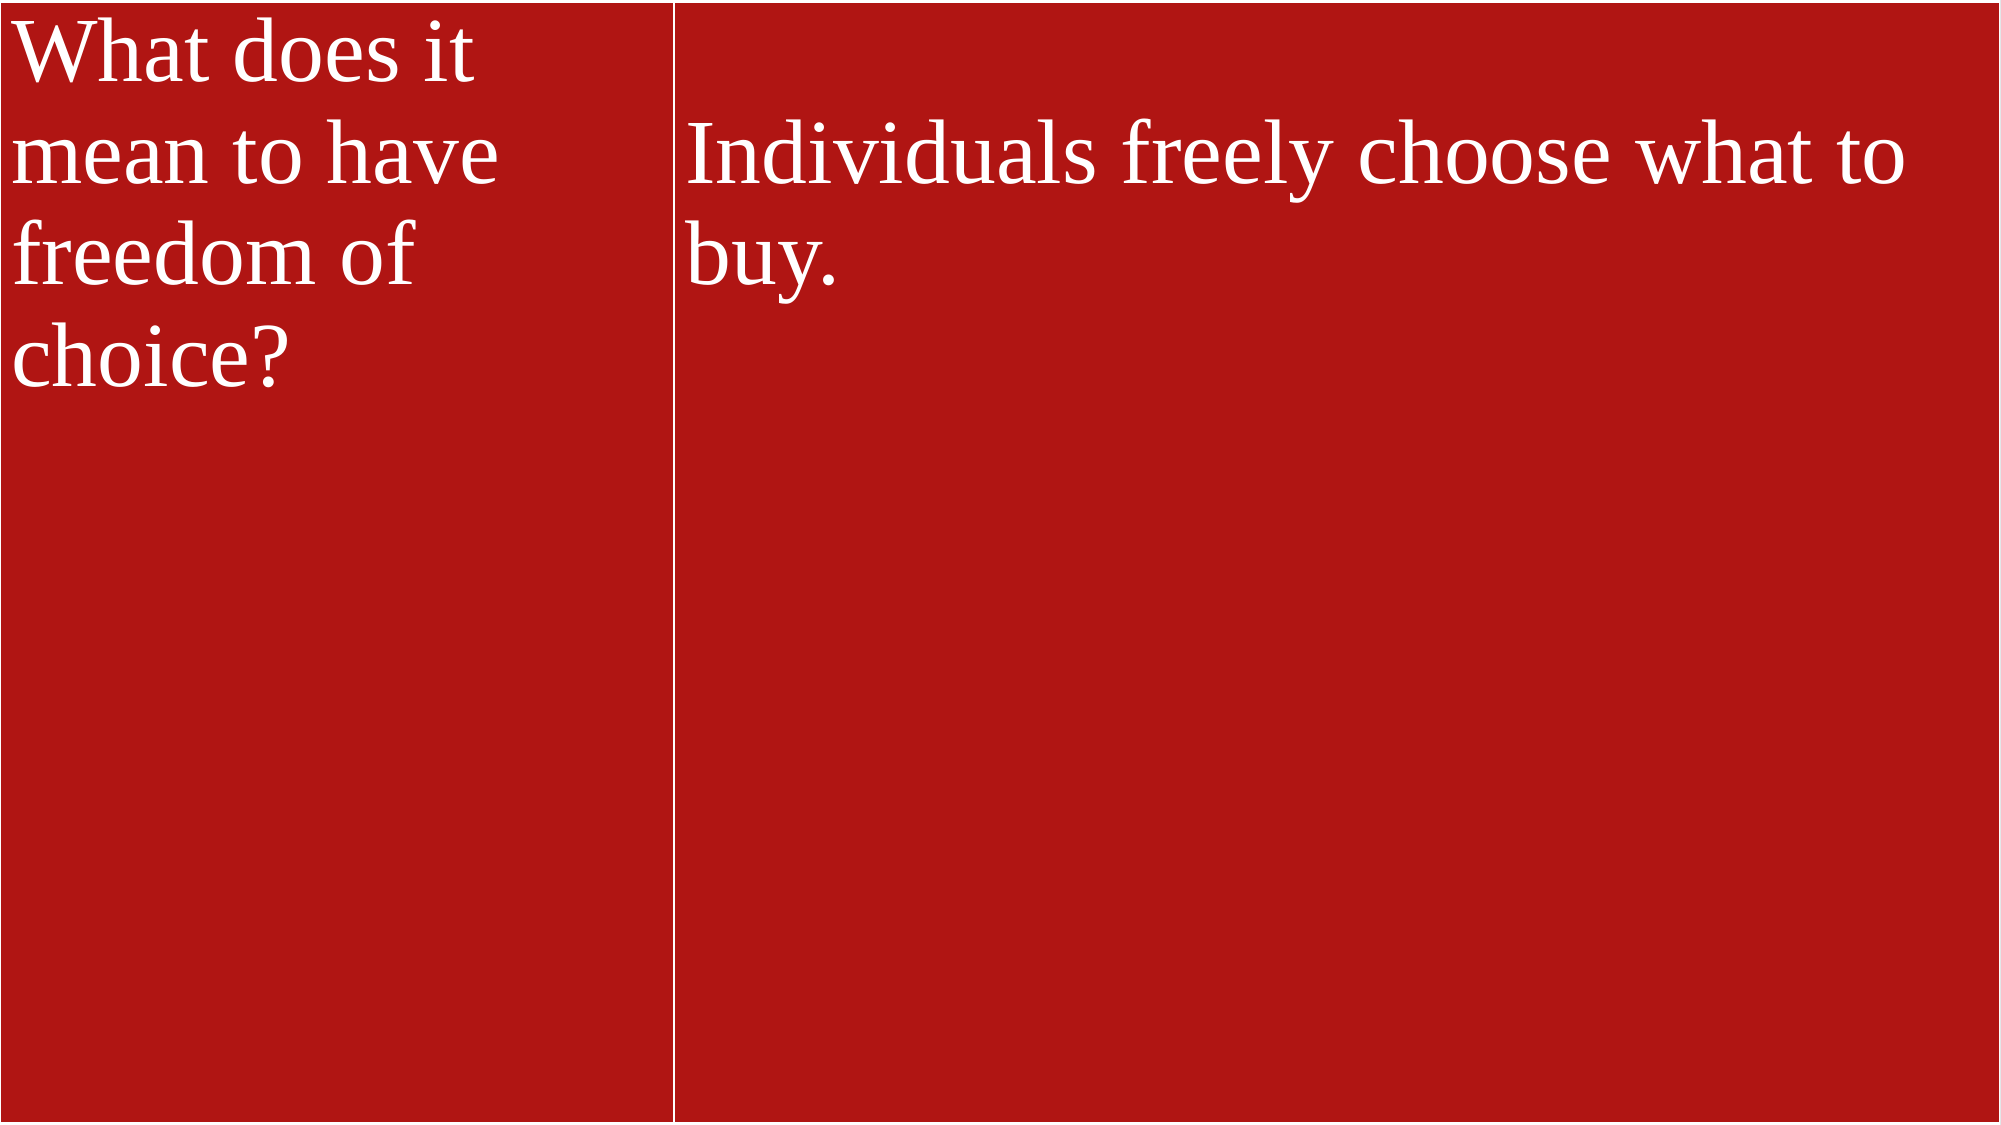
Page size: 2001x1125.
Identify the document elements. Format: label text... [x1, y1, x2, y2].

table_header Individuals freely choose what to buy. [675, 3, 1999, 1122]
table_header What does it mean to have freedom of choice? [1, 3, 673, 1122]
